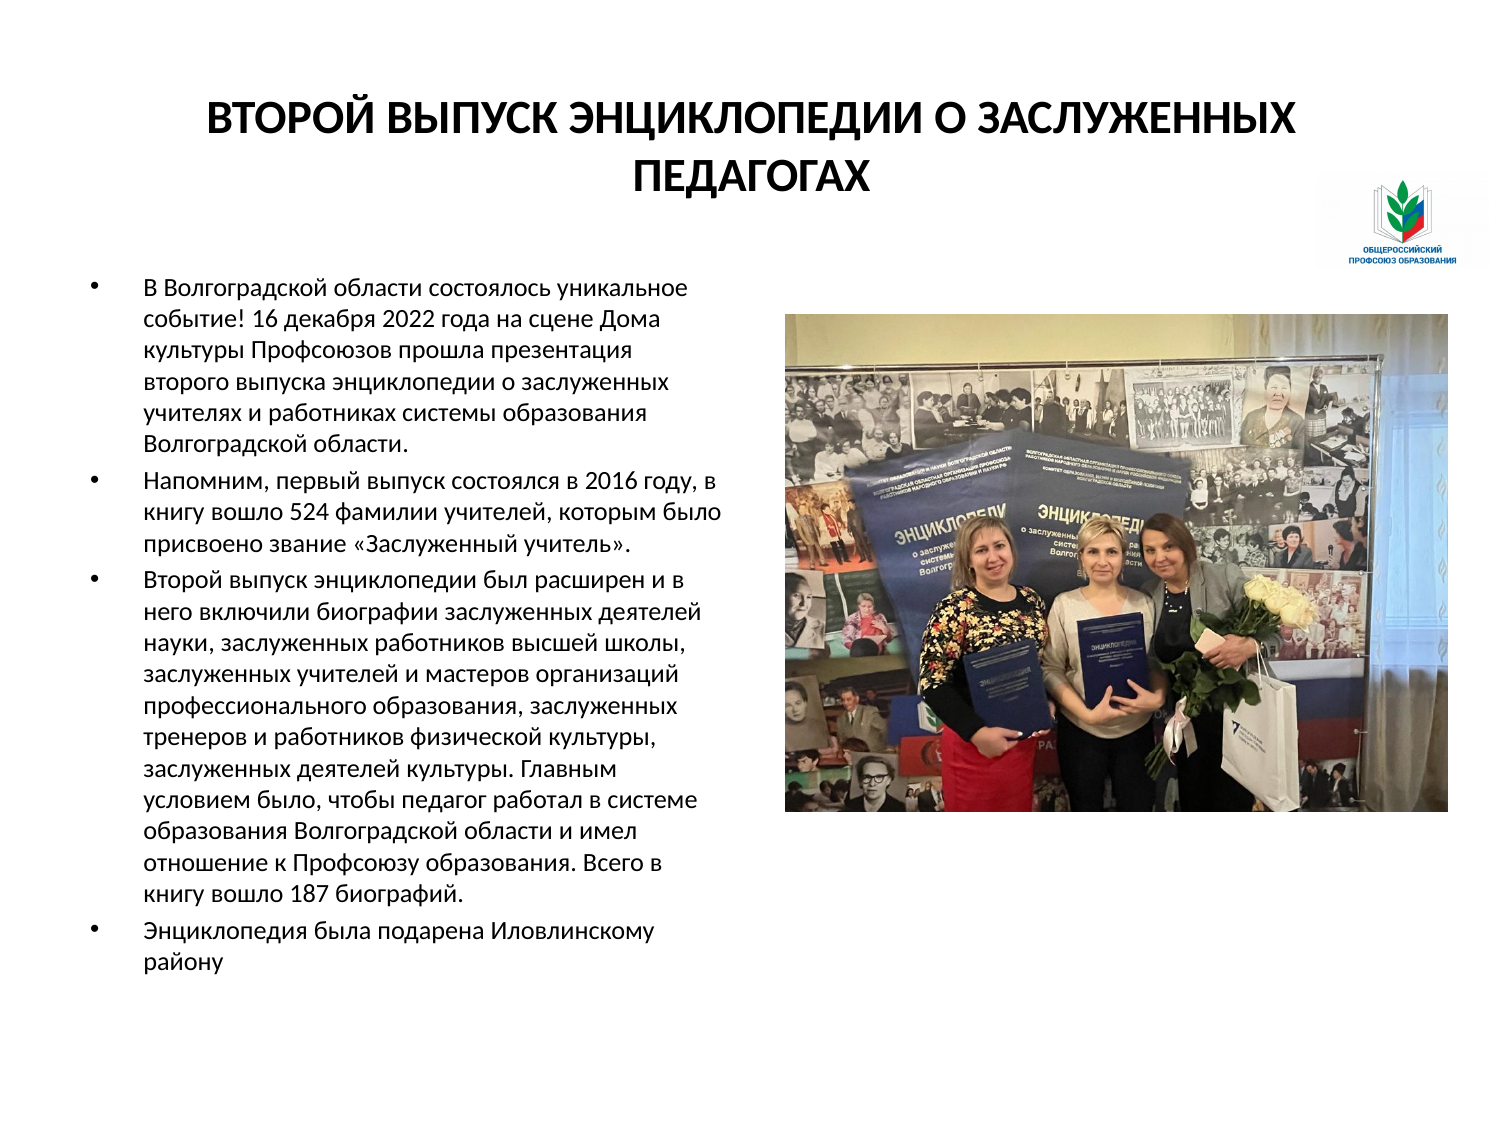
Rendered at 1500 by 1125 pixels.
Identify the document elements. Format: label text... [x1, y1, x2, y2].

picture [1316, 172, 1489, 270]
title ВТОРОЙ ВЫПУСК ЭНЦИКЛОПЕДИИ О ЗАСЛУЖЕННЫХ ПЕДАГОГАХ [76, 78, 1427, 266]
list В Волгоградской области состоялось уникальное событие! 16 декабря 2022 года на сцене Дома культуры Профсоюзов прошла презентация второго выпуска энциклопедии о заслуженных учителях и работниках системы образования Волгоградской области. Напомним, первый выпуск состоялся в 2016 году, в книгу вошло 524 фамилии учителей, которым было присвоено звание «Заслуженный учитель». Второй выпуск энциклопедии был расширен и в него включили биографии заслуженных деятелей науки, заслуженных работников высшей школы, заслуженных учителей и мастеров организаций профессионального образования, заслуженных тренеров и работников физической культуры, заслуженных деятелей культуры. Главным условием было, чтобы педагог работал в системе образования Волгоградской области и имел отношение к Профсоюзу образования. Всего в книгу вошло 187 биографий. Энциклопедия была подарена Иловлинскому району [75, 262, 738, 1005]
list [785, 314, 1449, 812]
